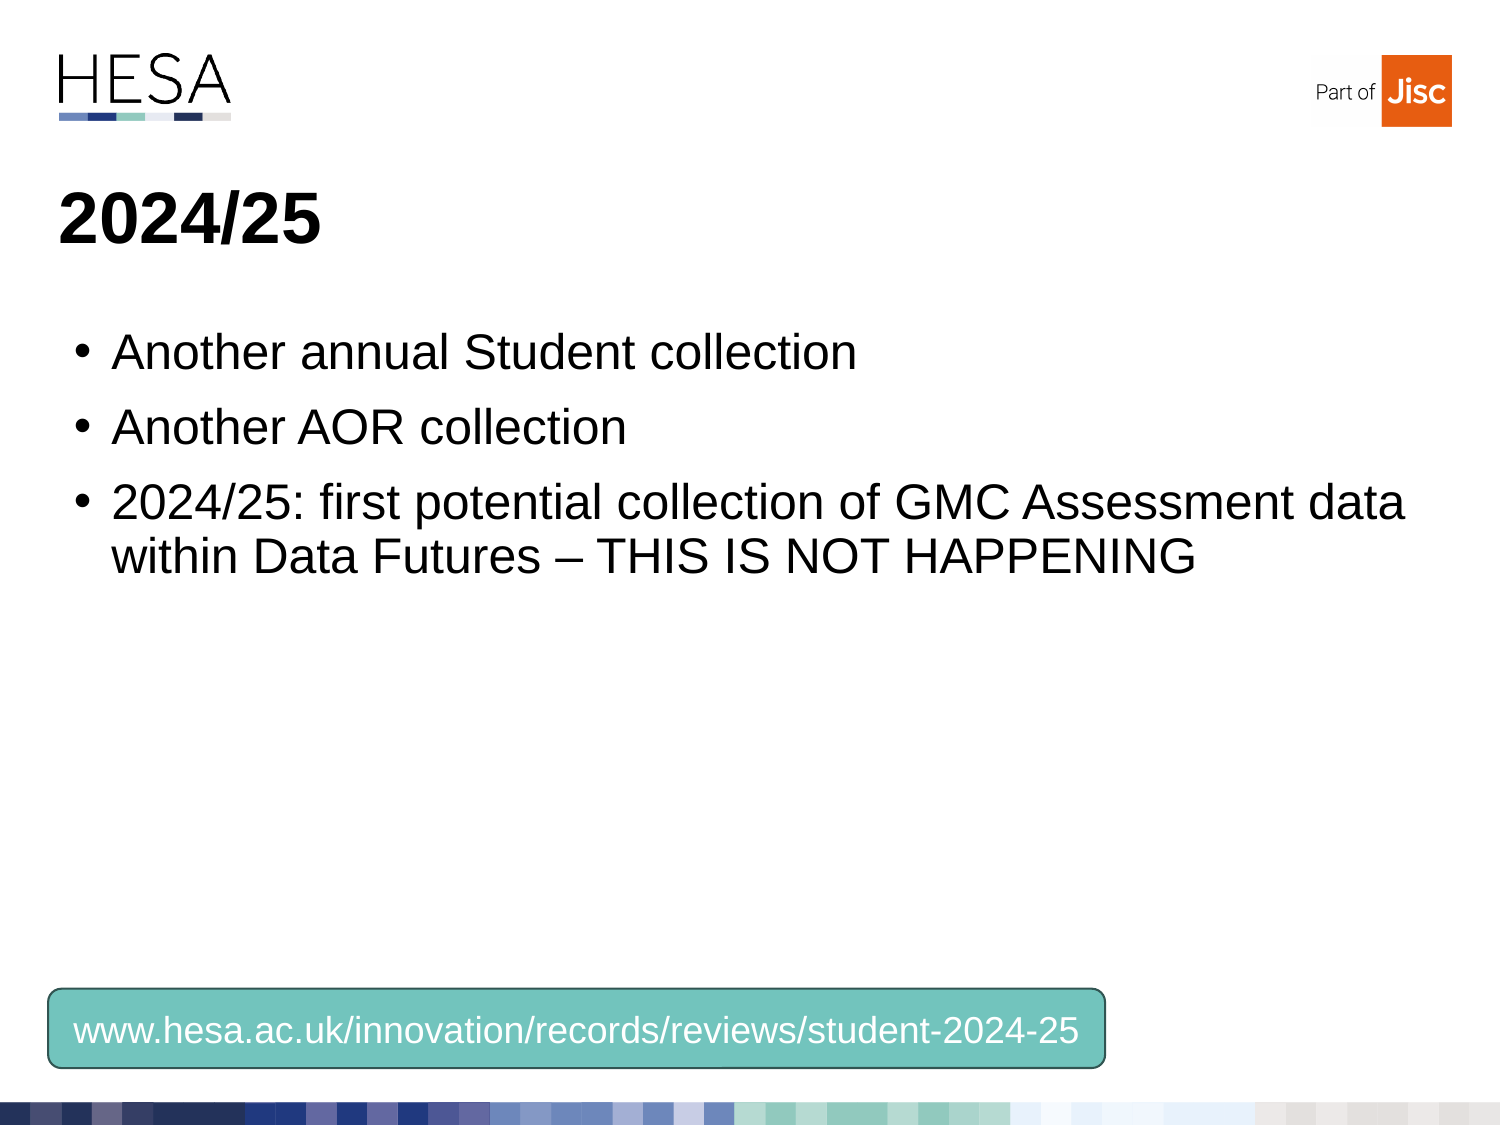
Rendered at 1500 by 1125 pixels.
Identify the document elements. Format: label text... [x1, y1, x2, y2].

list Another annual Student collection Another AOR collection 2024/25: first potential collection of GMC Assessment data within Data Futures – THIS IS NOT HAPPENING [59, 319, 1452, 1010]
picture [59, 53, 231, 121]
text_box www.hesa.ac.uk/innovation/records/reviews/student-2024-25 [47, 987, 1107, 1070]
picture [1311, 55, 1452, 127]
title 2024/25 [59, 162, 1452, 306]
picture [0, 1102, 1500, 1125]
